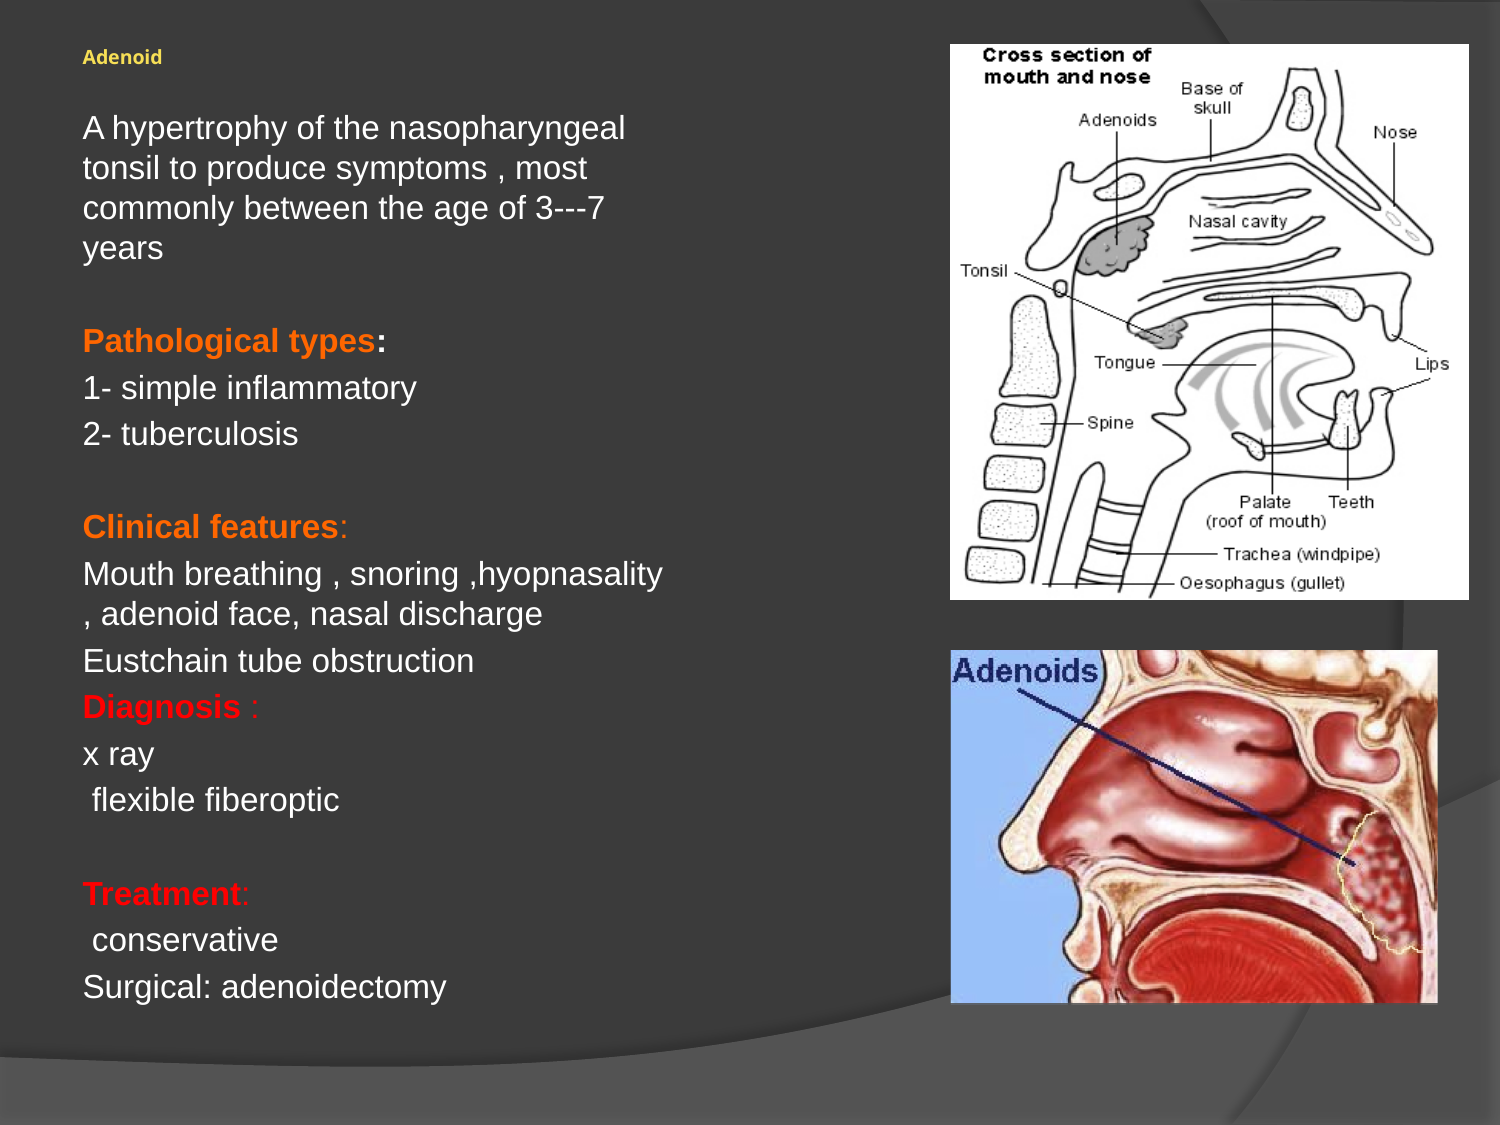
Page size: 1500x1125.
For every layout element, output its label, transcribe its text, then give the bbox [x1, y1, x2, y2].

list A hypertrophy of the nasopharyngeal tonsil to produce symptoms , most commonly between the age of 3---7 years Pathological types: 1- simple inflammatory 2- tuberculosis Clinical features: Mouth breathing , snoring ,hyopnasality , adenoid face, nasal discharge Eustchain tube obstruction Diagnosis : x ray flexible fiberoptic Treatment: conservative Surgical: adenoidectomy [75, 275, 675, 1005]
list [949, 44, 1470, 601]
title Adenoid [75, 44, 569, 188]
picture [949, 649, 1438, 1006]
